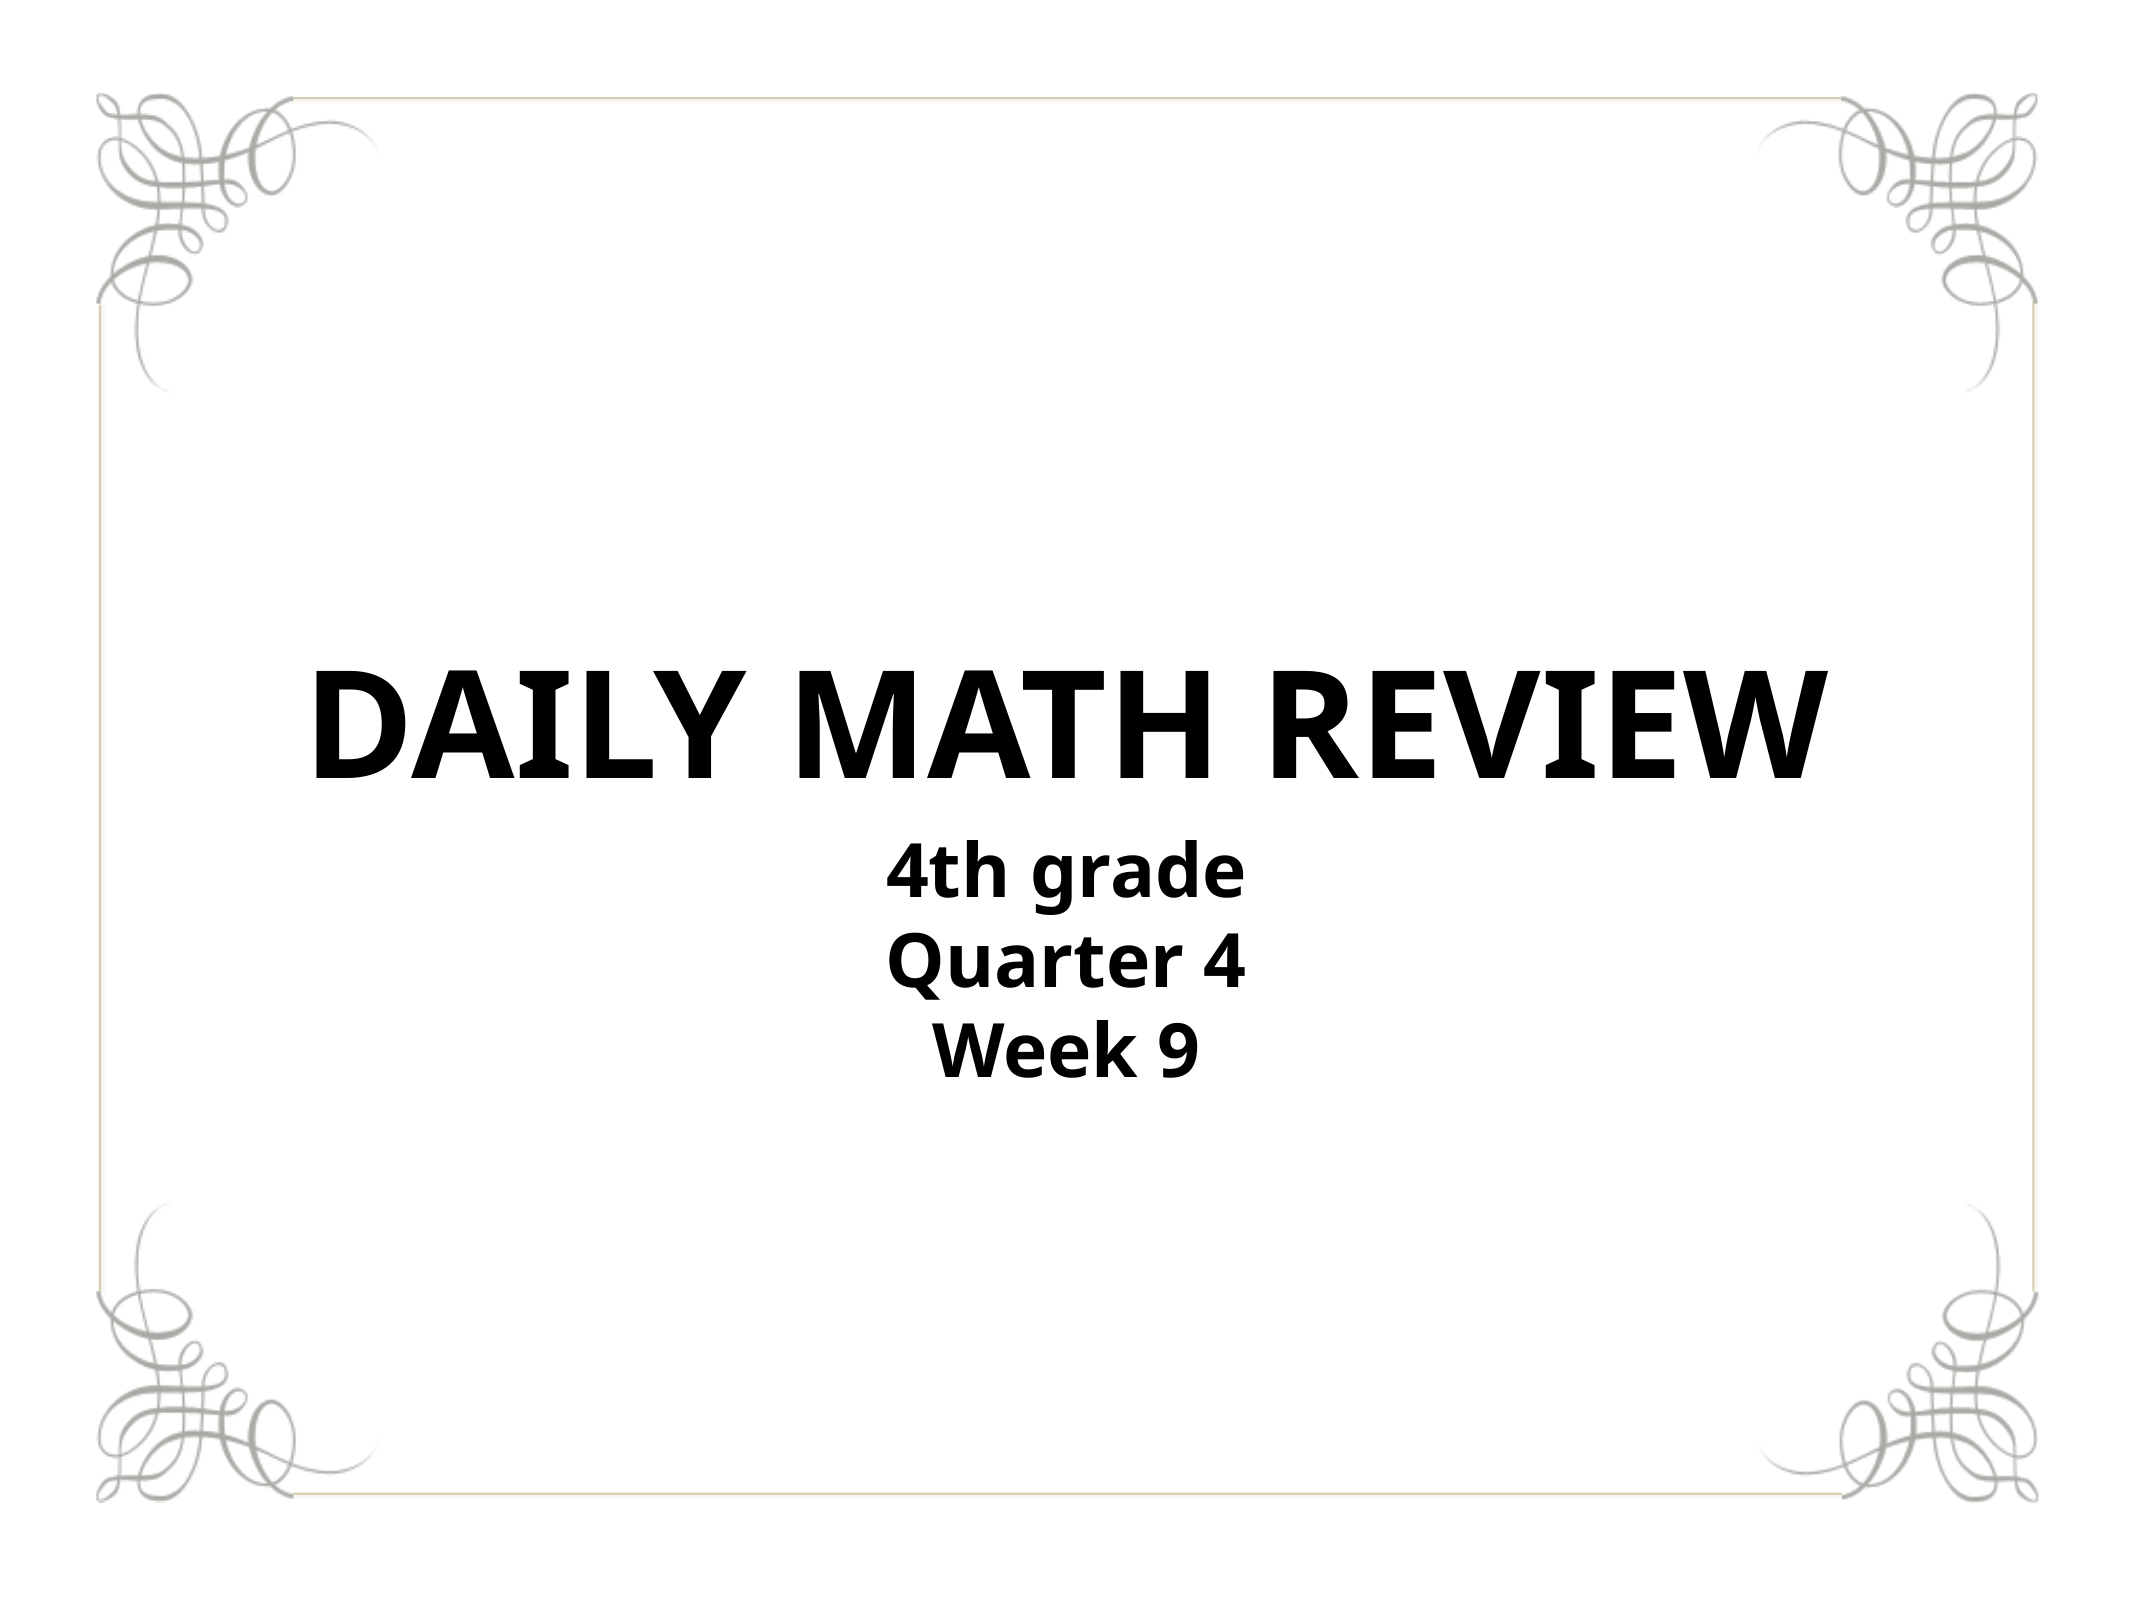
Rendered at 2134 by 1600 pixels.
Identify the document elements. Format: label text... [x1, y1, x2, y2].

picture [95, 93, 384, 396]
picture [1753, 1201, 2039, 1502]
picture [95, 1200, 384, 1503]
picture [1752, 93, 2040, 396]
title Daily Math Review [186, 261, 1947, 814]
subtitle 4th grade Quarter 4 Week 9 [186, 814, 1947, 1093]
